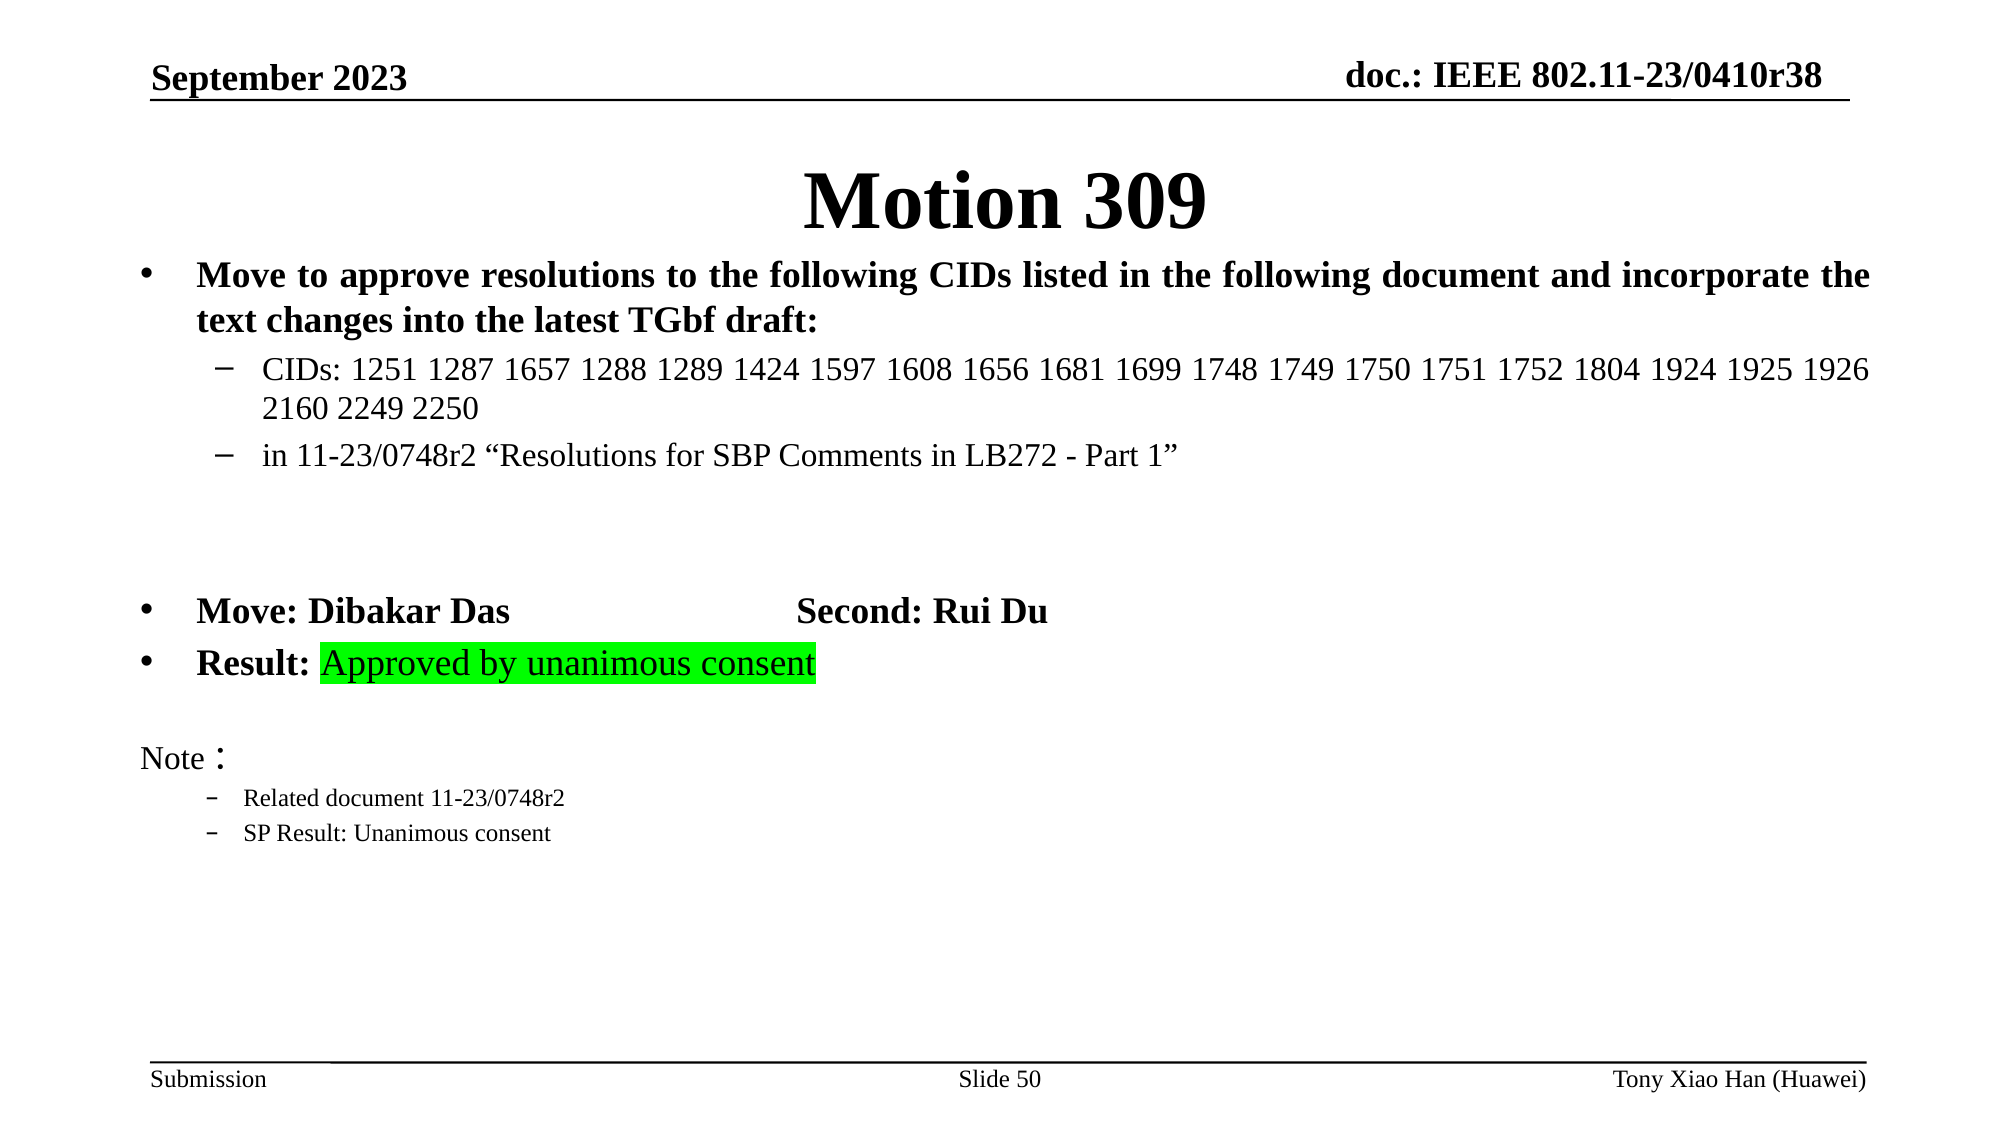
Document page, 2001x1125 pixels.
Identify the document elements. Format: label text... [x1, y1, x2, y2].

text_box Motion 309 [368, 137, 1644, 212]
text_box Move to approve resolutions to the following CIDs listed in the following document and incorporate the text changes into the latest TGbf draft: CIDs: 1251 1287 1657 1288 1289 1424 1597 1608 1656 1681 1699 1748 1749 1750 1751 1752 1804 1924 1925 1926 2160 2249 2250 in 11-23/0748r2 “Resolutions for SBP Comments in LB272 - Part 1” Move: Dibakar Das Second: Rui Du Result: Approved by unanimous consent Note： Related document 11-23/0748r2 SP Result: Unanimous consent [125, 212, 1888, 900]
